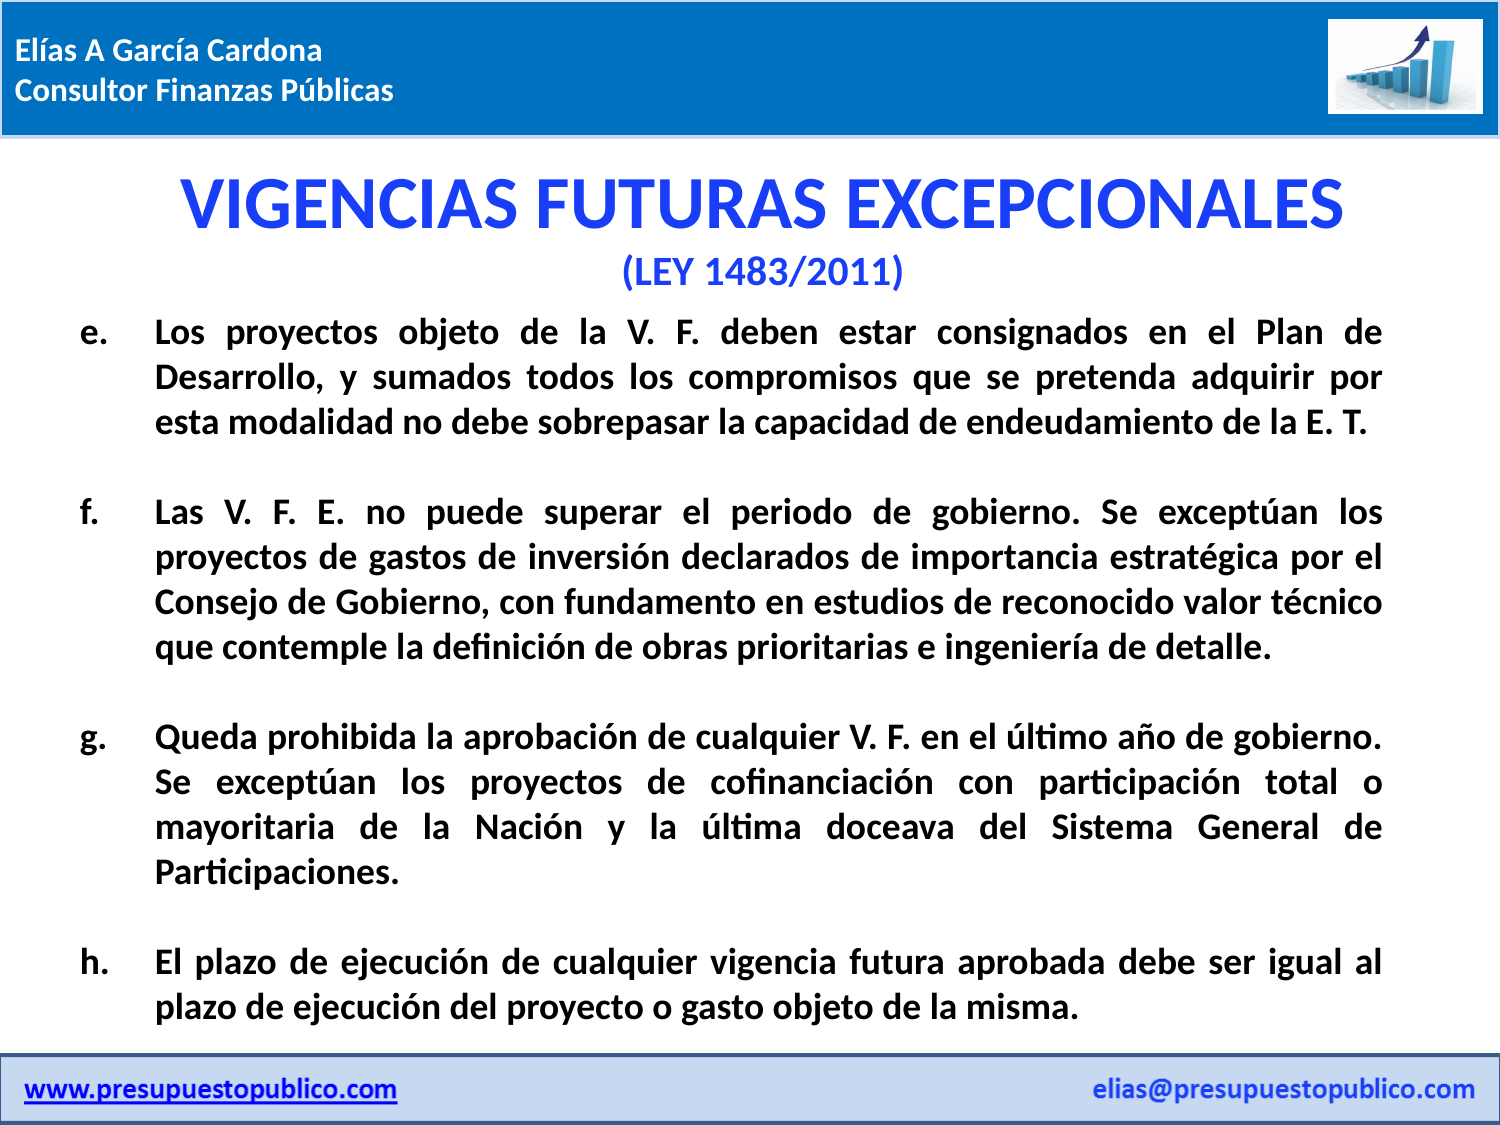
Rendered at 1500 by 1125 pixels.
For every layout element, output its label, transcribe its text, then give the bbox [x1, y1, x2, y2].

text_box VIGENCIAS FUTURAS EXCEPCIONALES (LEY 1483/2011) [42, 146, 1484, 302]
picture [1328, 18, 1483, 114]
picture [0, 1053, 1500, 1125]
text_box Elías A García Cardona Consultor Finanzas Públicas [0, 0, 1500, 139]
text_box Los proyectos objeto de la V. F. deben estar consignados en el Plan de Desarrollo, y sumados todos los compromisos que se pretenda adquirir por esta modalidad no debe sobrepasar la capacidad de endeudamiento de la E. T. Las V. F. E. no puede superar el periodo de gobierno. Se exceptúan los proyectos de gastos de inversión declarados de importancia estratégica por el Consejo de Gobierno, con fundamento en estudios de reconocido valor técnico que contemple la definición de obras prioritarias e ingeniería de detalle. Queda prohibida la aprobación de cualquier V. F. en el último año de gobierno. Se exceptúan los proyectos de cofinanciación con participación total o mayoritaria de la Nación y la última doceava del Sistema General de Participaciones. h. El plazo de ejecución de cualquier vigencia futura aprobada debe ser igual al plazo de ejecución del proyecto o gasto objeto de la misma. [65, 234, 1400, 1034]
